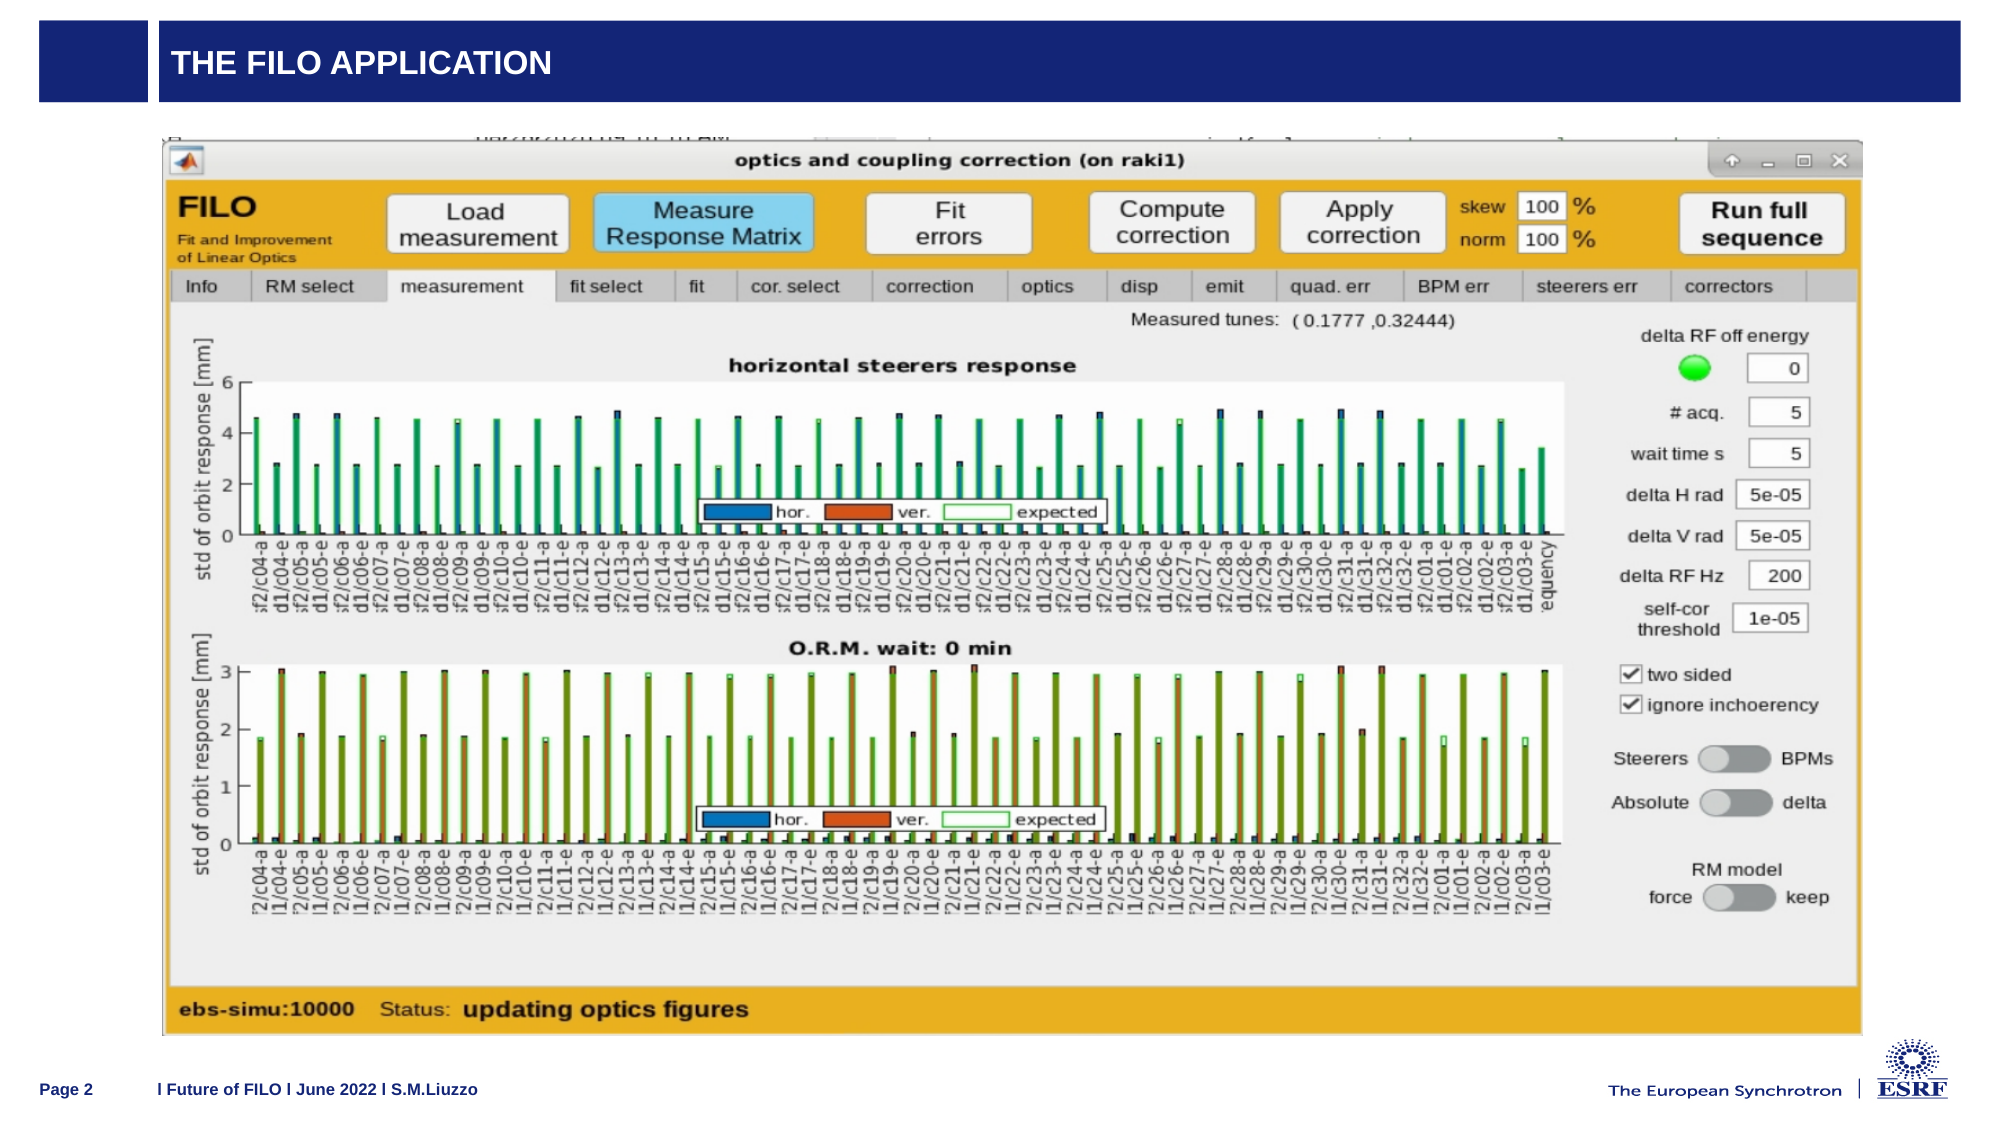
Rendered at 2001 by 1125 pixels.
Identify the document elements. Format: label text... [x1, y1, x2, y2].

slide_number Page 2 [39, 1063, 130, 1099]
title The FILO APPLICATION [159, 20, 1961, 103]
picture [162, 136, 2000, 1125]
footer l Future of FILO l June 2022 l S.M.Liuzzo [157, 1063, 1496, 1099]
